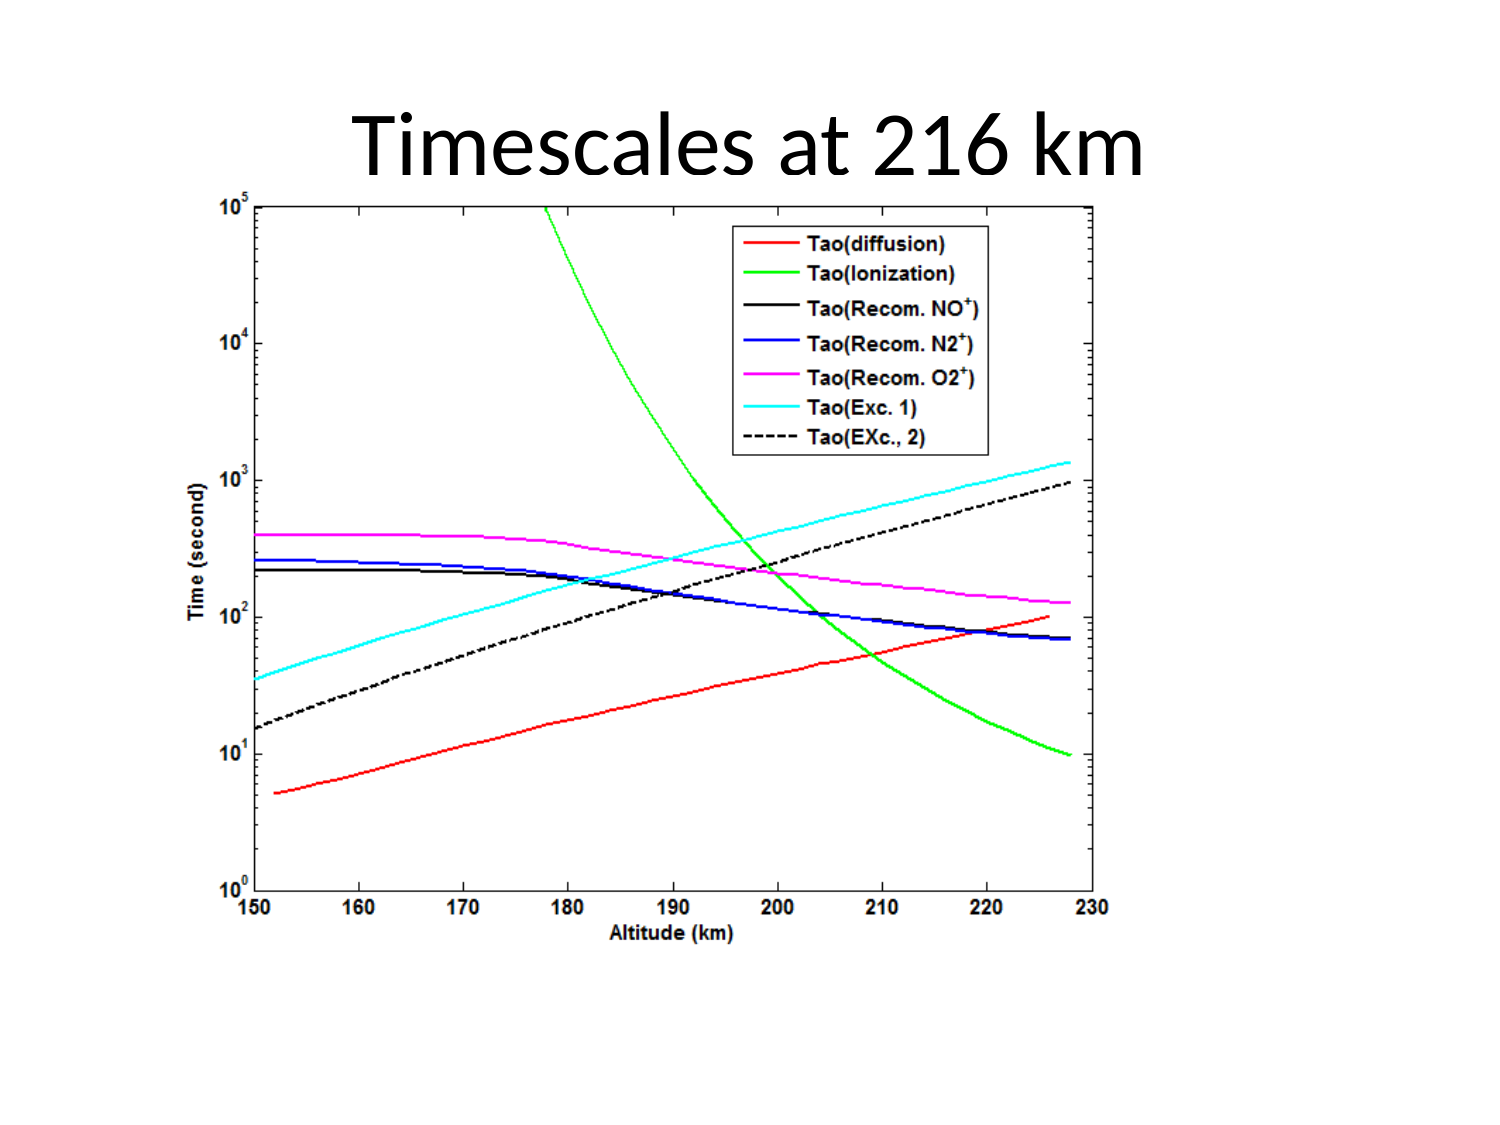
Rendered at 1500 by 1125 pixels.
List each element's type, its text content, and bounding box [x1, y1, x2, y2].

title Timescales at 216 km [75, 45, 1425, 233]
picture [167, 174, 1151, 958]
